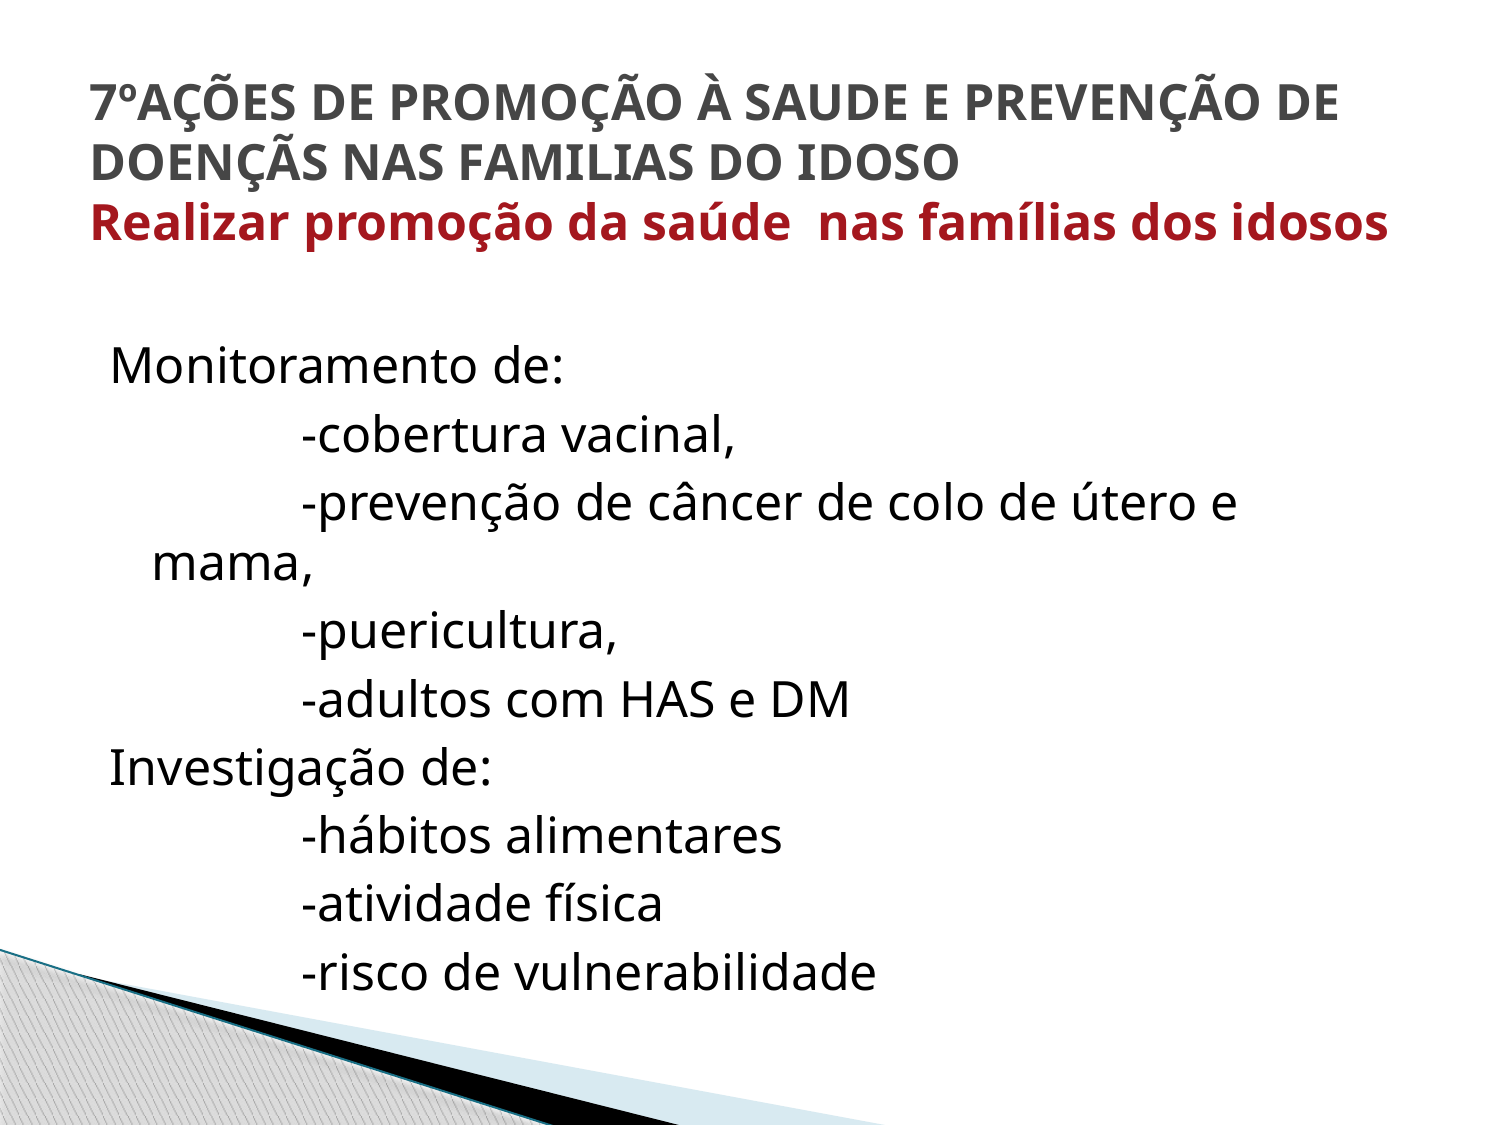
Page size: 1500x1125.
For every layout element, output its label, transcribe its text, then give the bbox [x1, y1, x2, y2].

title 7ºAÇÕES DE PROMOÇÃO À SAUDE E PREVENÇÃO DE DOENÇÃS NAS FAMILIAS DO IDOSO Realizar promoção da saúde nas famílias dos idosos [75, 54, 1425, 327]
list Monitoramento de: -cobertura vacinal, -prevenção de câncer de colo de útero e mama, -puericultura, -adultos com HAS e DM Investigação de: -hábitos alimentares -atividade física -risco de vulnerabilidade [76, 326, 1427, 1033]
